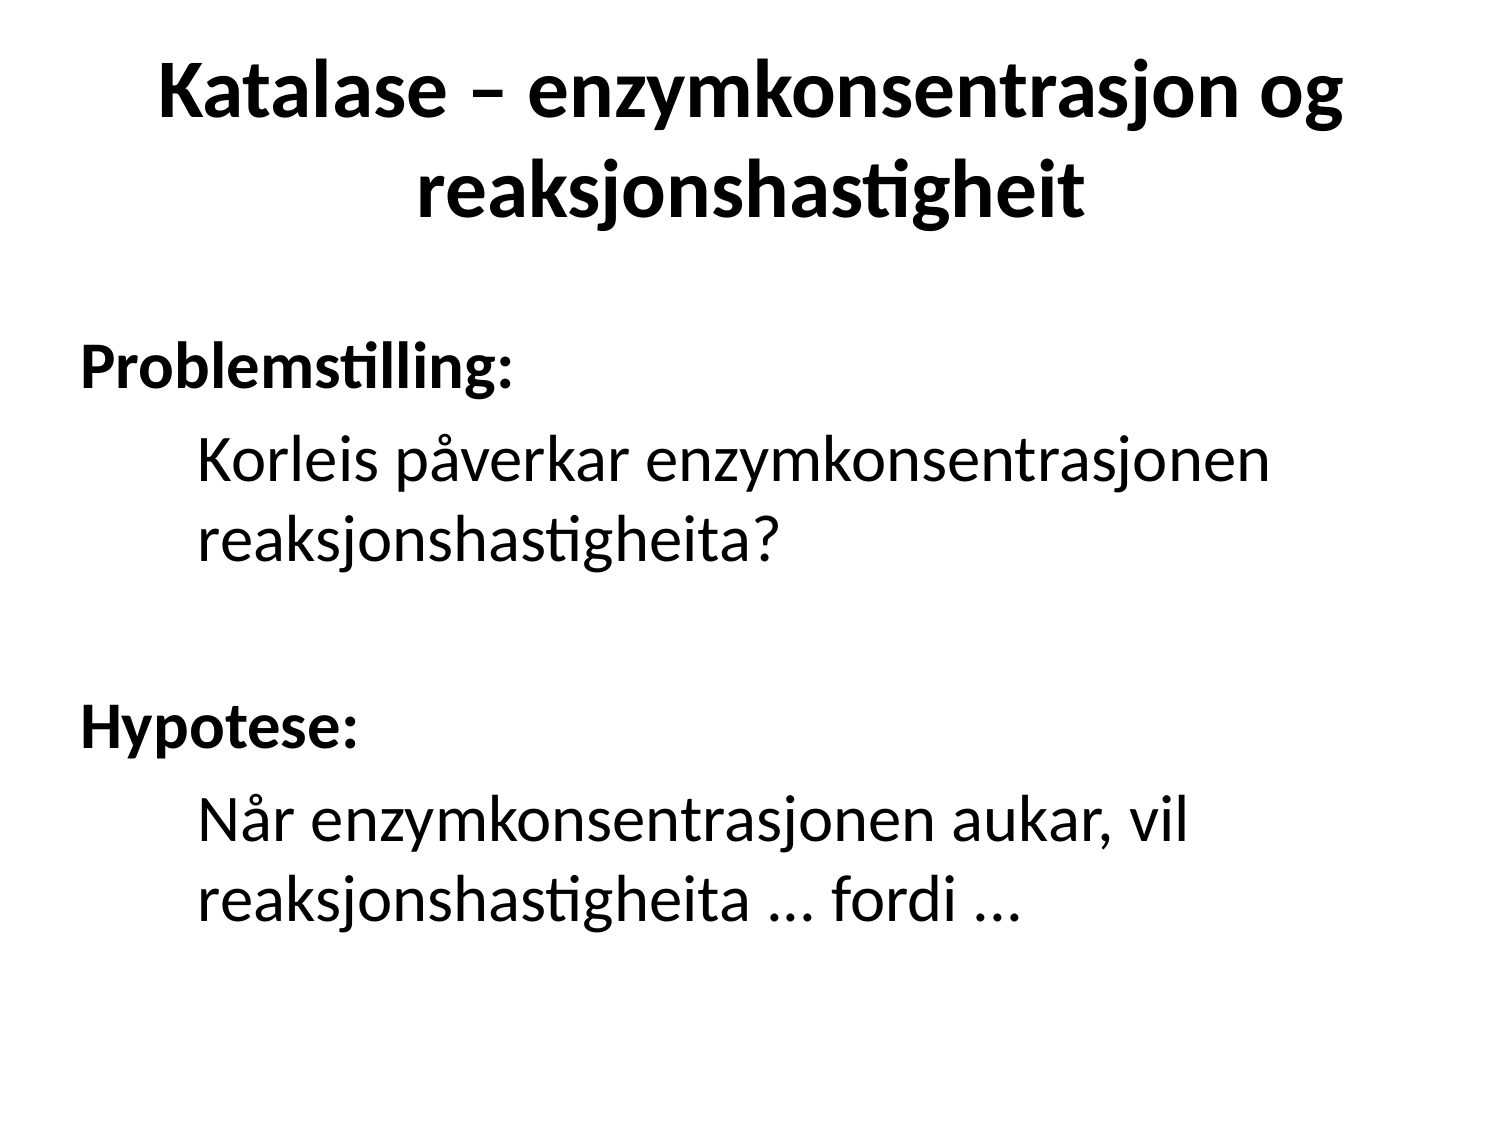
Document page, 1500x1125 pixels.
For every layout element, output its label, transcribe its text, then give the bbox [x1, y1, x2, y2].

title Katalase – enzymkonsentrasjon og reaksjonshastigheit [76, 90, 1427, 278]
list Problemstilling: Korleis påverkar enzymkonsentrasjonen reaksjonshastigheita? Hypotese: Når enzymkonsentrasjonen aukar, vil reaksjonshastigheita ... fordi ... [64, 314, 1415, 1005]
